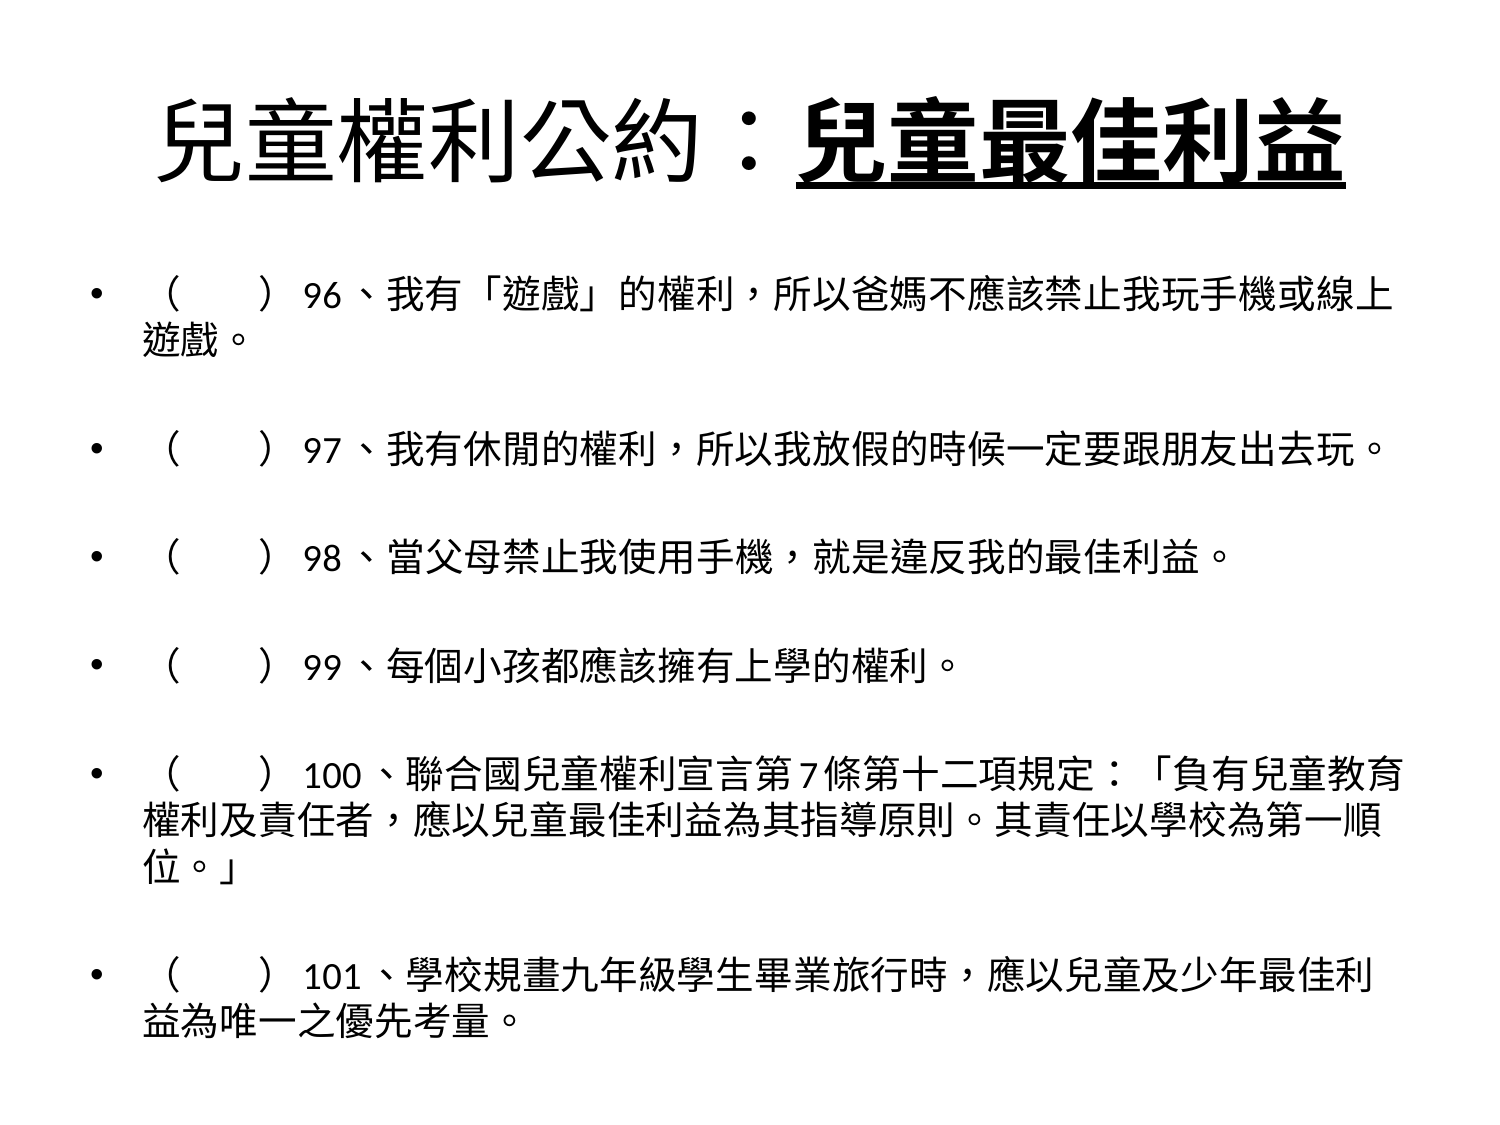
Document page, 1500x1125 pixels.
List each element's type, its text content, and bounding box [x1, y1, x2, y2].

list （ ）96、我有「遊戲」的權利，所以爸媽不應該禁止我玩手機或線上遊戲。 （ ）97、我有休閒的權利，所以我放假的時候一定要跟朋友出去玩。 （ ）98、當父母禁止我使用手機，就是違反我的最佳利益。 （ ）99、每個小孩都應該擁有上學的權利。 （ ）100、聯合國兒童權利宣言第7條第十二項規定：「負有兒童教育權利及責任者，應以兒童最佳利益為其指導原則。其責任以學校為第一順位。」 （ ）101、學校規畫九年級學生畢業旅行時，應以兒童及少年最佳利益為唯一之優先考量。 [75, 262, 1425, 1094]
title 兒童權利公約：兒童最佳利益 [75, 45, 1425, 233]
